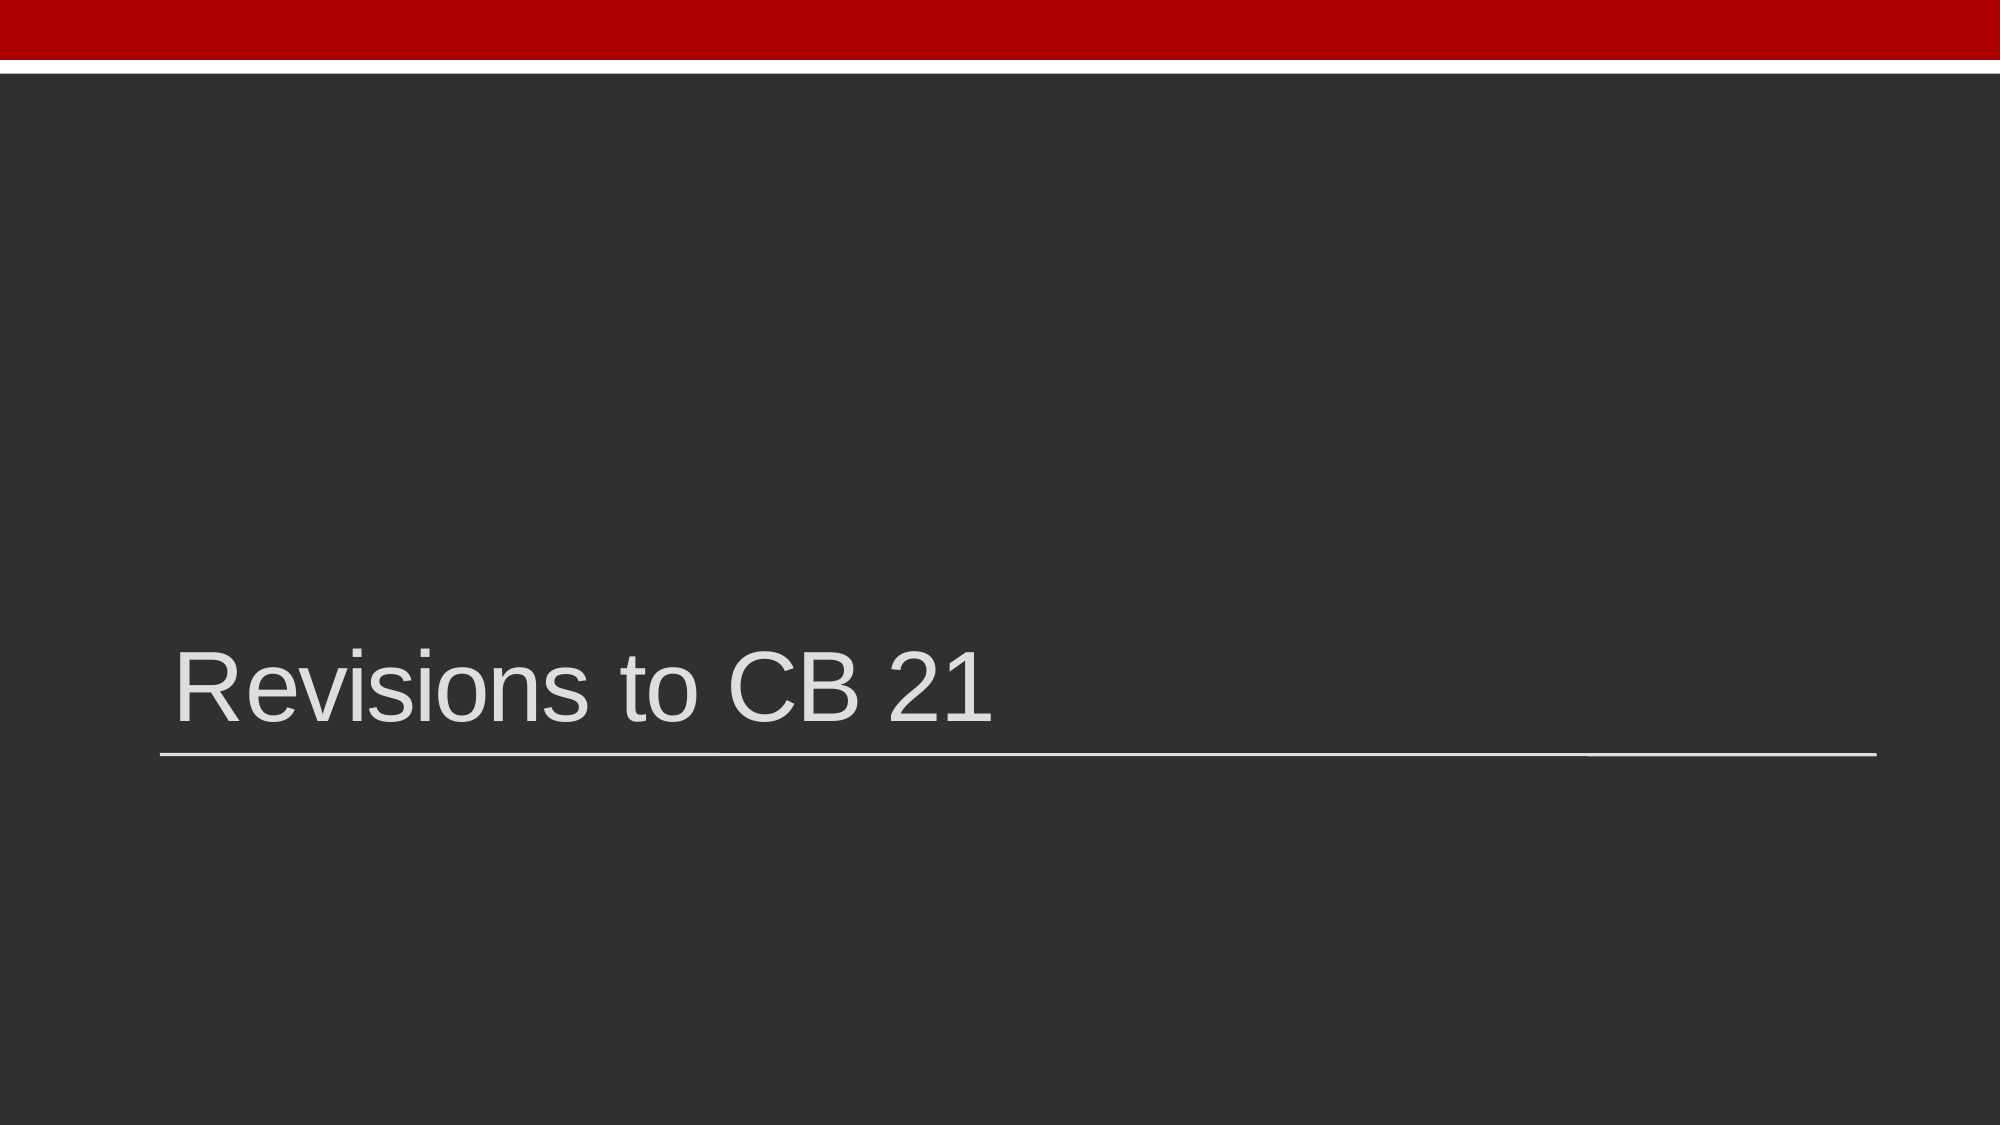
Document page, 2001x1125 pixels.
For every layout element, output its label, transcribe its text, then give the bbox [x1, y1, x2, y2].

title Revisions to CB 21 [157, 387, 1858, 749]
